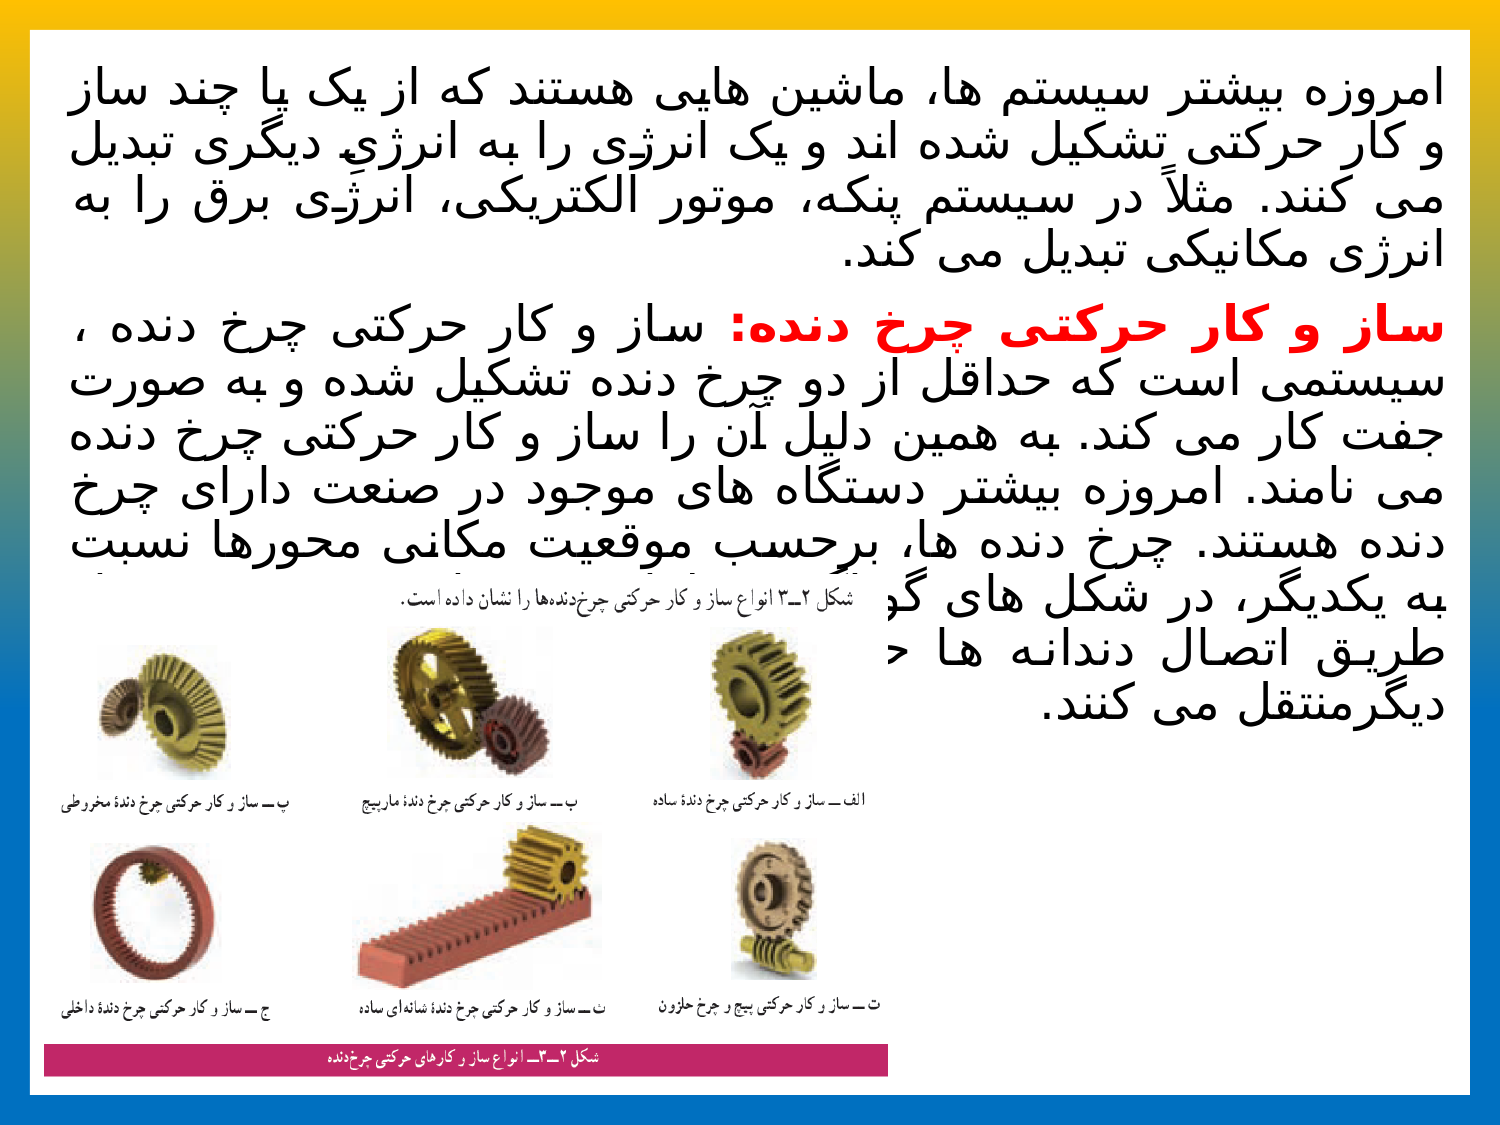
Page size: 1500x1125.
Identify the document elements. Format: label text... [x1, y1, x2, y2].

picture [43, 574, 888, 1077]
list امروزه بیشتر سیستم ها، ماشین هایی هستند که از یک یا چند ساز و کار حرکتی تشکیل شده اند و یک انرژی را به انرژیِ دیگری تبدیل می کنند. مثلاً در سیستم پنکه، موتور الکتریکی، انرژی برق را به انرژی مکانیکی تبدیل می کند. ساز و کار حرکتی چرخ دنده: ساز و کار حرکتی چرخ دنده ، سیستمی است که حداقل از دو چرخ دنده تشکیل شده و به صورت جفت کار می کند. به همین دلیل آن را ساز و کار حرکتی چرخ دنده می نامند. امروزه بیشتر دستگاه های موجود در صنعت دارای چرخ دنده هستند. چرخ دنده ها، برحسب موقعیت مکانی محورها نسبت به یکدیگر، در شکل های گوناگونی طراحی و ساخته می شوند و از طریق اتصال دندانه ها حرکت چرخشی یک محور را به محور دیگرمنتقل می کنند. [52, 53, 1462, 447]
